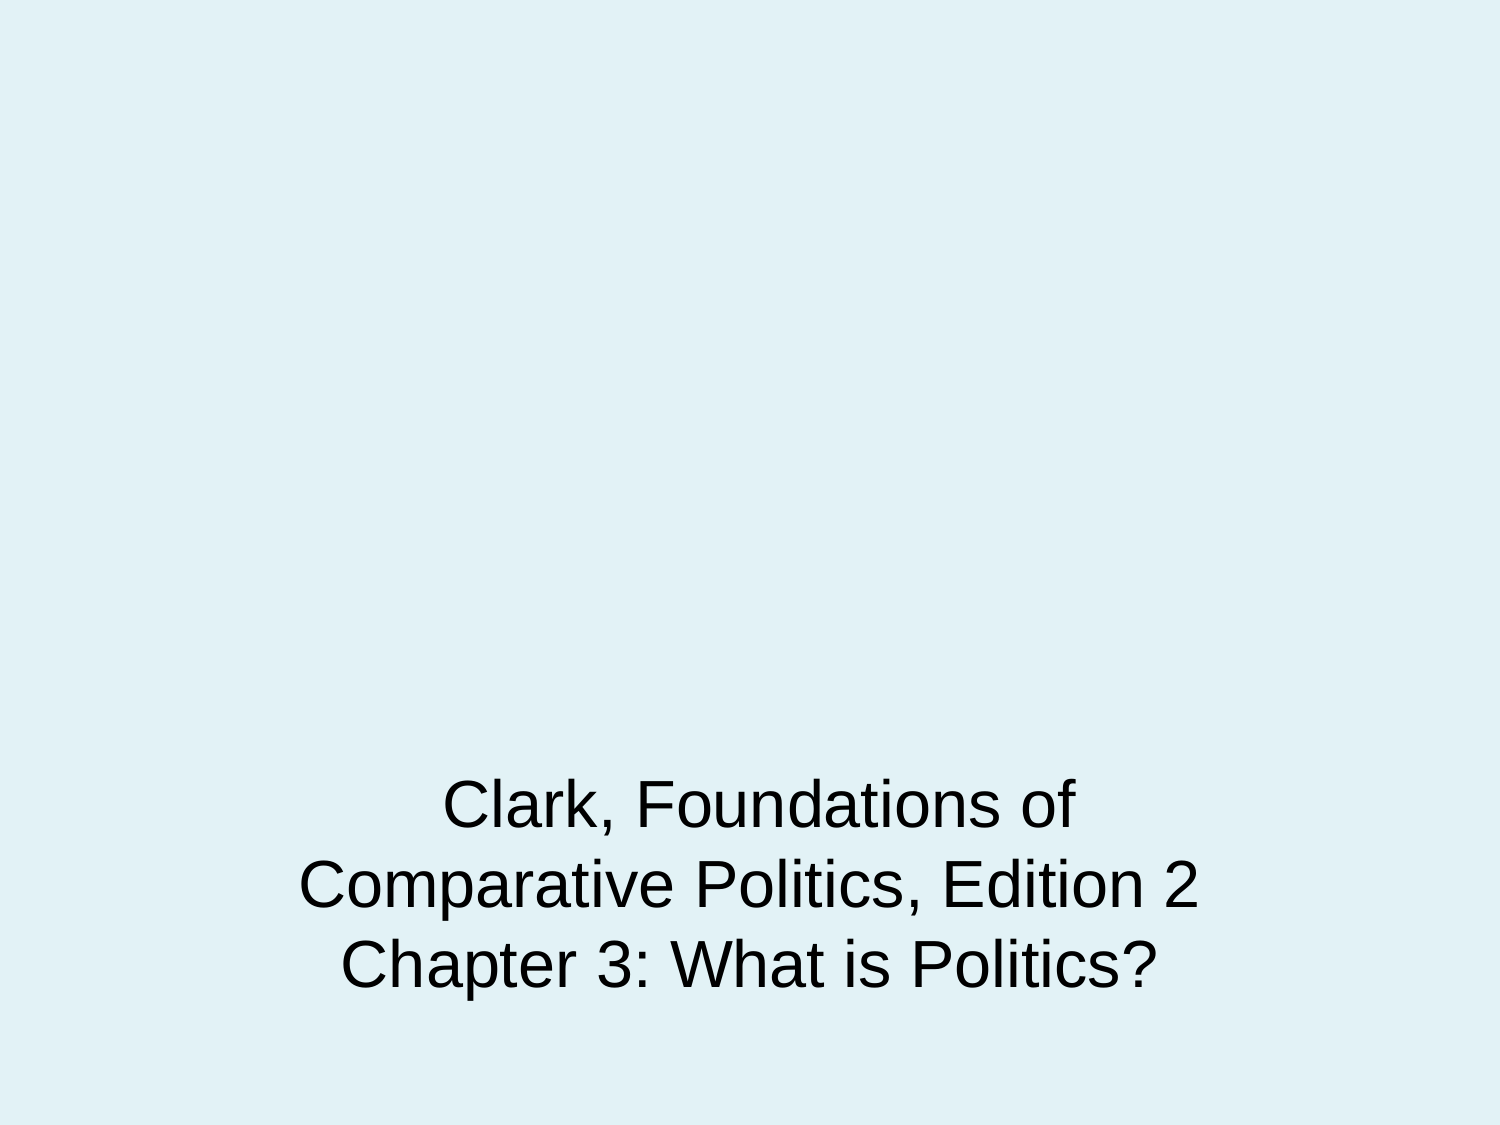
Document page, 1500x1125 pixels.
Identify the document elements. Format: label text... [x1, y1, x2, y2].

title Clark, Foundations of Comparative Politics, Edition 2 Chapter 3: What is Politics? [225, 737, 1275, 1025]
